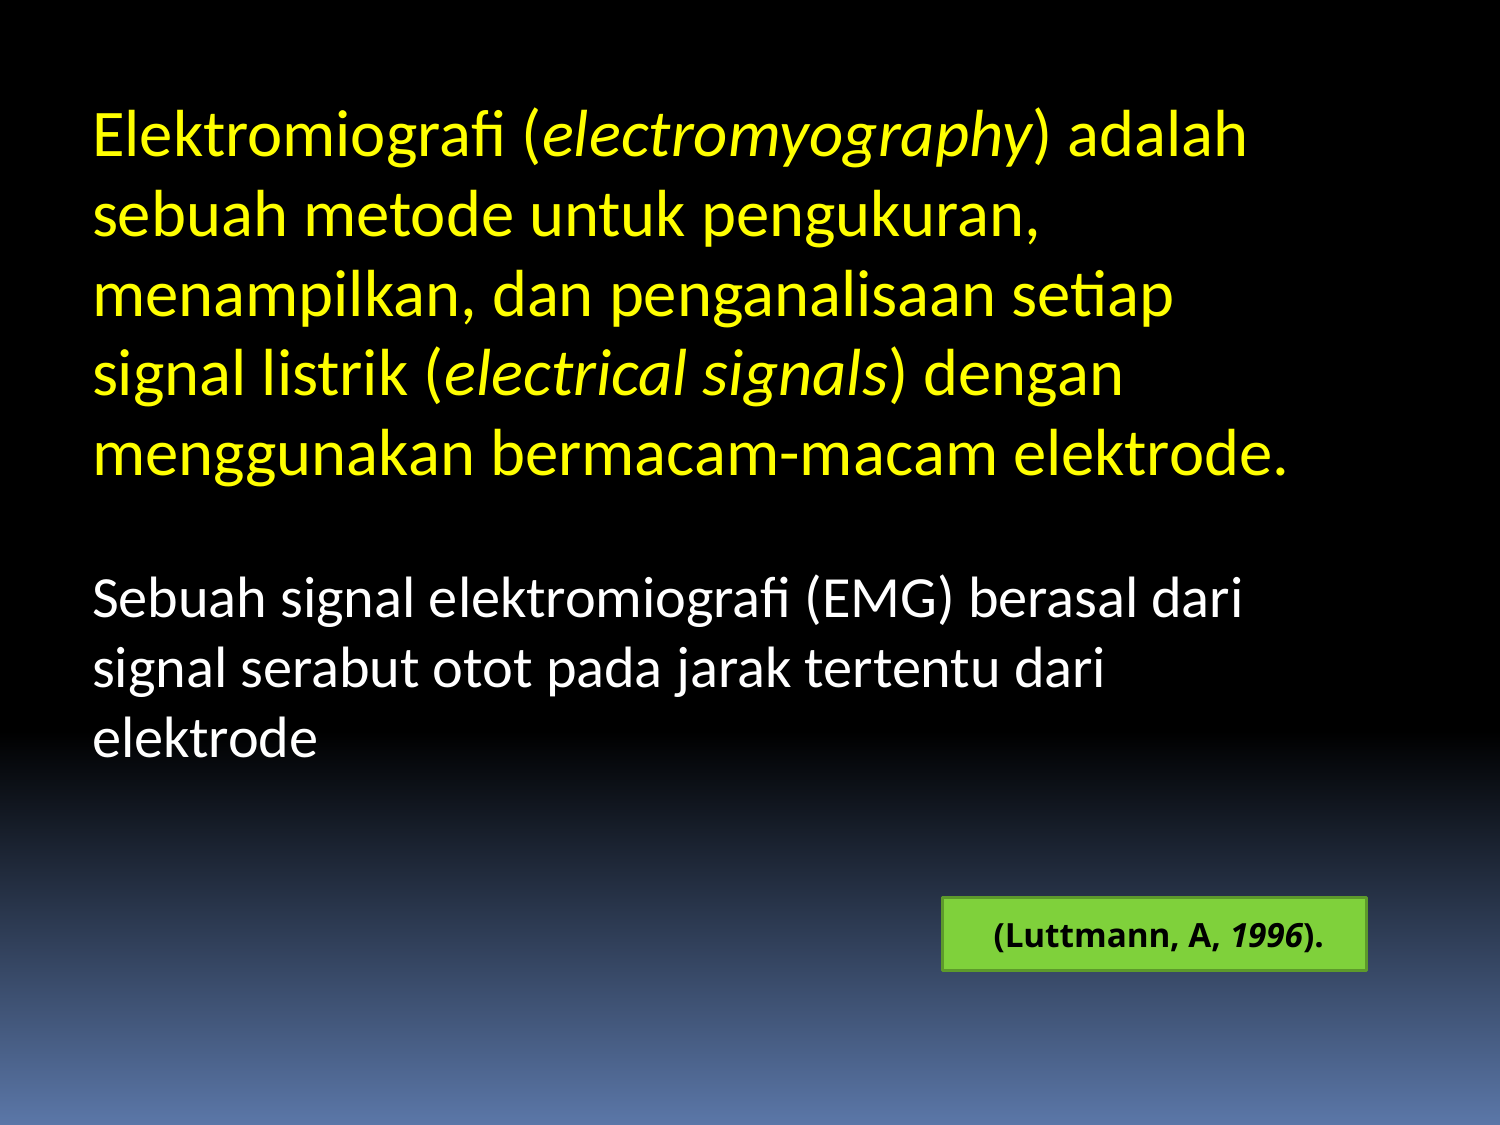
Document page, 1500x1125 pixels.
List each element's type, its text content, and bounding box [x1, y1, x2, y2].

text_box Elektromiografi (electromyography) adalah sebuah metode untuk pengukuran, menampilkan, dan penganalisaan setiap signal listrik (electrical signals) dengan menggunakan bermacam-macam elektrode. Sebuah signal elektromiografi (EMG) berasal dari signal serabut otot pada jarak tertentu dari elektrode [77, 81, 1336, 777]
text_box (Luttmann, A, 1996). [941, 896, 1368, 972]
